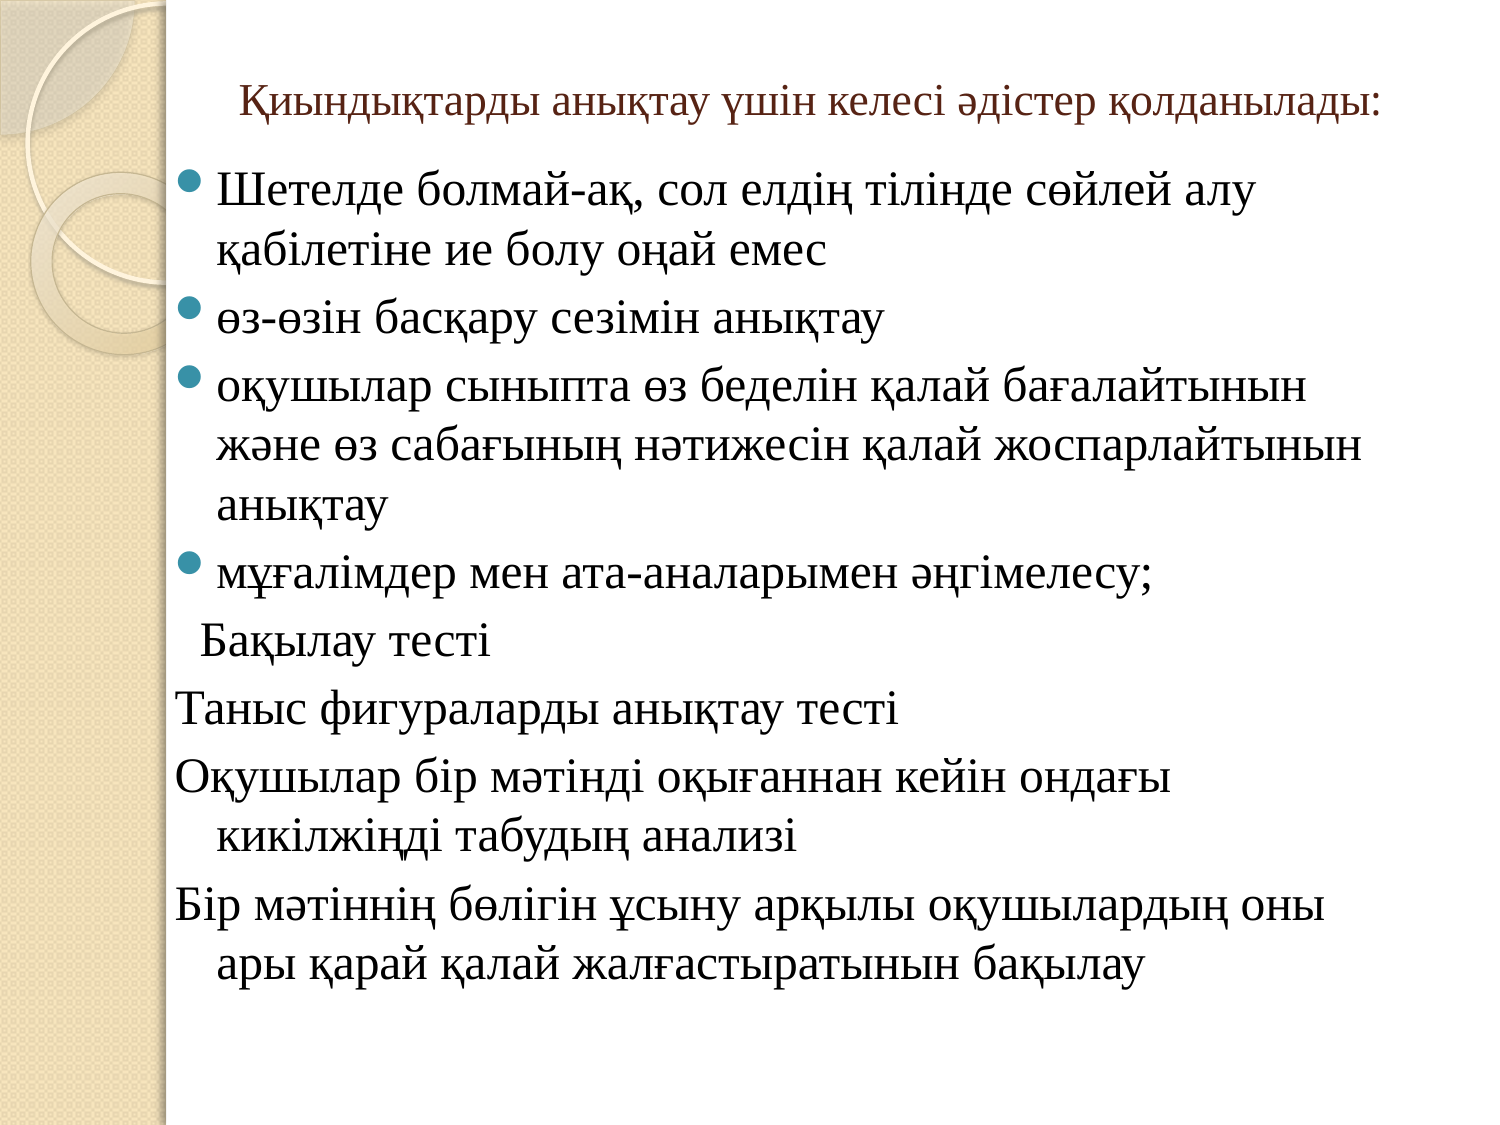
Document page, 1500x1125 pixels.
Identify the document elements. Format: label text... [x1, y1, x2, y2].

title Қиындықтарды анықтау үшін келесі әдістер қолданылады: [194, 45, 1425, 149]
list Шетелде болмай-ақ, сол елдің тілінде сөйлей алу қабілетіне ие болу оңай емес өз-өзін басқару сезімін анықтау оқушылар сыныпта өз беделін қалай бағалайтынын және өз сабағының нәтижесін қалай жоспарлайтынын анықтау мұғалімдер мен ата-аналарымен әңгімелесу; Бақылау тесті Таныс фигураларды анықтау тесті Оқушылар бір мәтінді оқығаннан кейін ондағы кикілжіңді табудың анализі Бір мәтіннің бөлігін ұсыну арқылы оқушылардың оны ары қарай қалай жалғастыратынын бақылау [147, 149, 1425, 1005]
